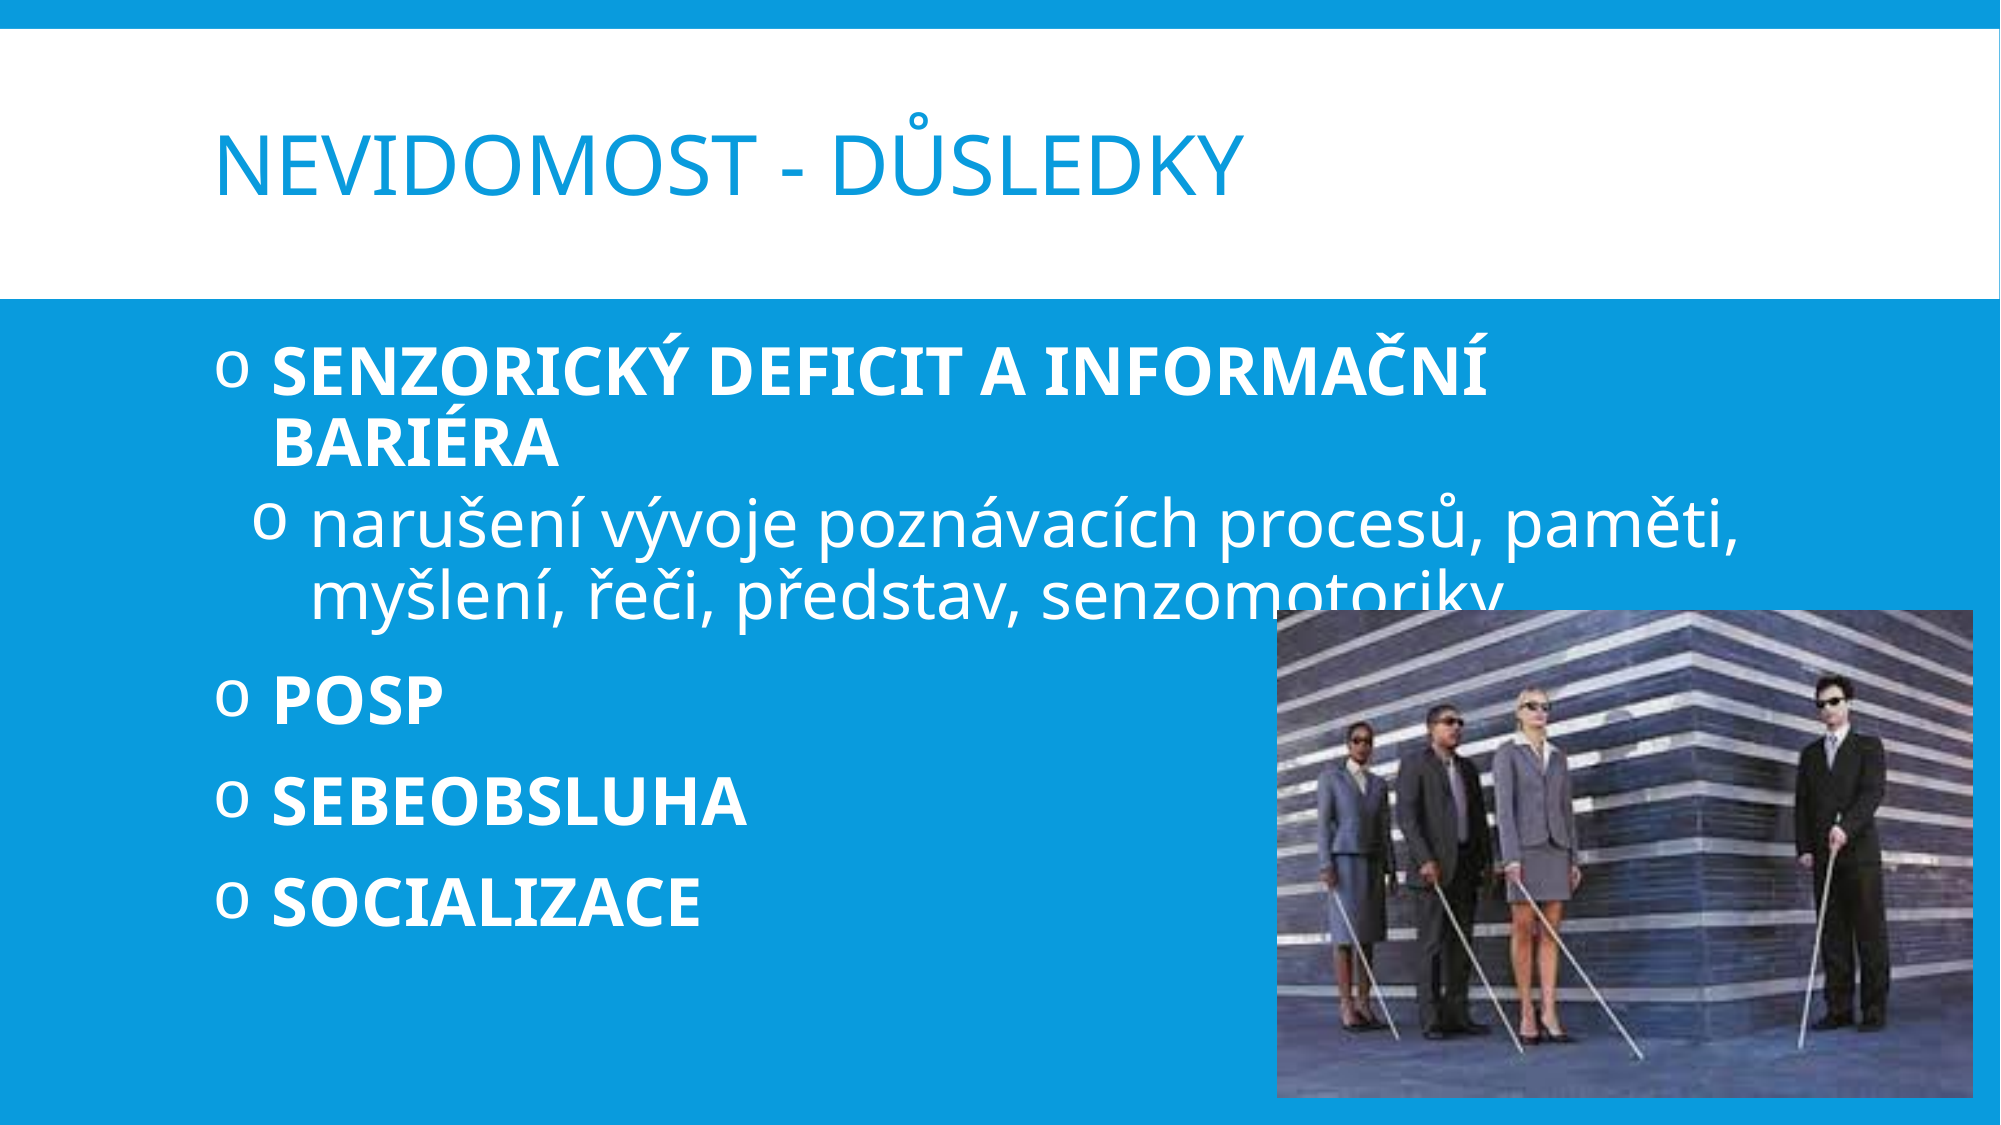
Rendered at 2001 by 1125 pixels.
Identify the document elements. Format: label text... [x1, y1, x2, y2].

title Nevidomost - důsledky [197, 46, 1803, 295]
list SENZORICKÝ DEFICIT A INFORMAČNÍ BARIÉRA narušení vývoje poznávacích procesů, paměti, myšlení, řeči, představ, senzomotoriky POSP SEBEOBSLUHA SOCIALIZACE [197, 329, 1803, 1020]
picture [1277, 609, 1972, 1097]
